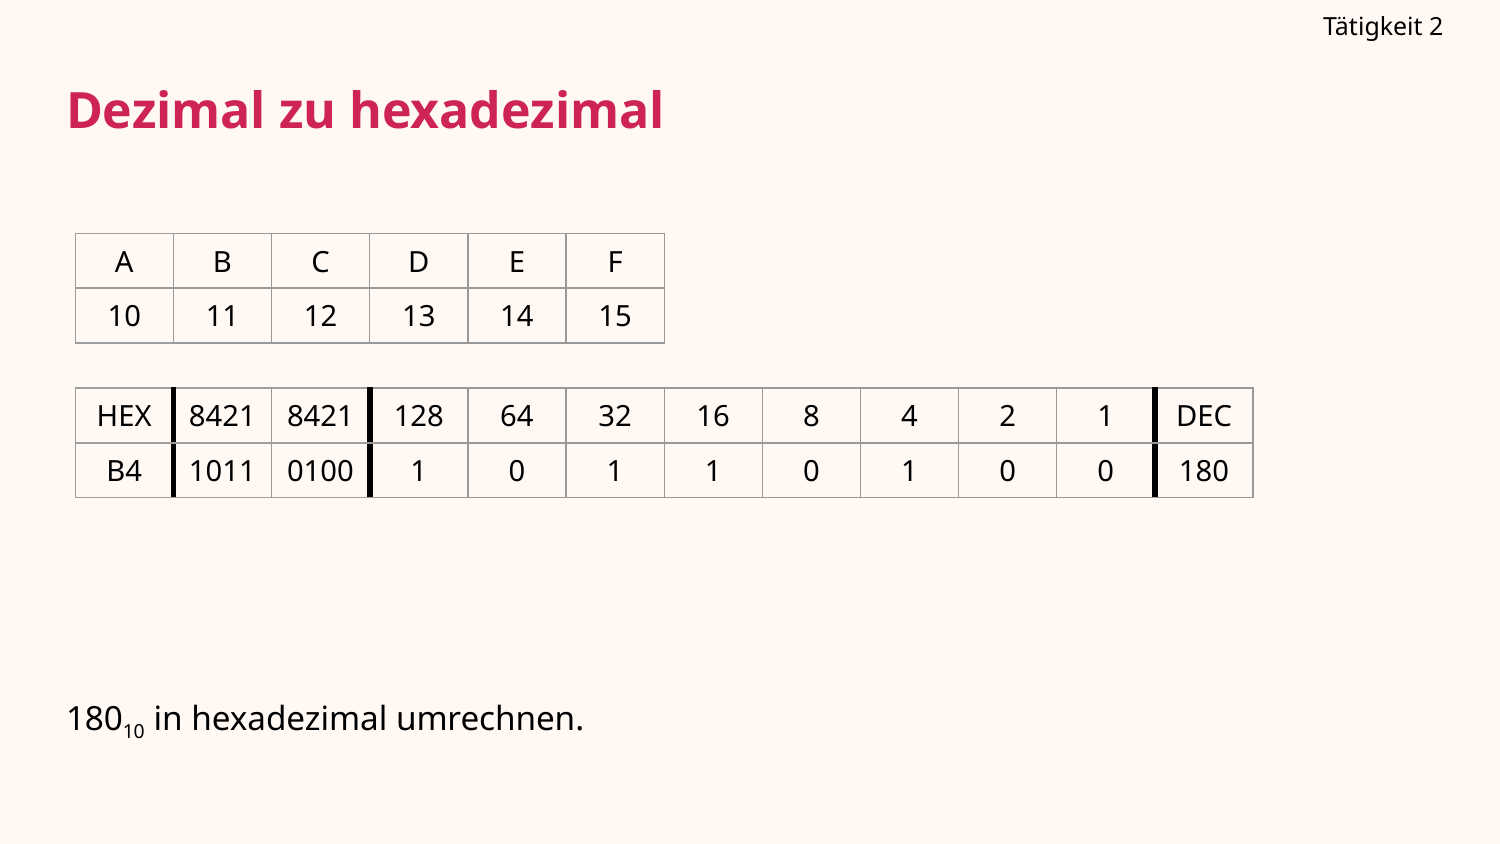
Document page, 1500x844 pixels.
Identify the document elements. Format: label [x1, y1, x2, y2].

table_header [469, 389, 565, 442]
table_header [861, 389, 958, 442]
table_cell [567, 444, 664, 497]
table_cell [373, 444, 467, 497]
table_header [174, 234, 271, 287]
table_header [373, 389, 467, 442]
table_cell [665, 444, 762, 497]
table_cell [272, 289, 369, 342]
table_header [567, 234, 664, 287]
subtitle [1122, 0, 1444, 52]
table_cell [763, 444, 860, 497]
table_cell [959, 444, 1056, 497]
table_cell [76, 289, 173, 342]
table_header [1057, 389, 1152, 442]
table_header [176, 389, 271, 442]
table_cell [861, 444, 958, 497]
table_cell [76, 444, 171, 497]
table_header [959, 389, 1056, 442]
table_header [665, 389, 762, 442]
table_cell [469, 289, 565, 342]
table_header [763, 389, 860, 442]
title [51, 51, 1449, 166]
table_header [272, 389, 367, 442]
table_cell [370, 289, 467, 342]
table_cell [176, 444, 271, 497]
table_cell [1158, 444, 1252, 497]
table_header [76, 234, 173, 287]
table_header [272, 234, 369, 287]
table_cell [272, 444, 367, 497]
table_header [76, 389, 171, 442]
table_cell [469, 444, 565, 497]
table_header [567, 389, 664, 442]
table_cell [567, 289, 664, 342]
table_cell [174, 289, 271, 342]
table_header [469, 234, 565, 287]
table_header [370, 234, 467, 287]
table_cell [1057, 444, 1152, 497]
list [51, 675, 1449, 790]
table_header [1158, 389, 1252, 442]
